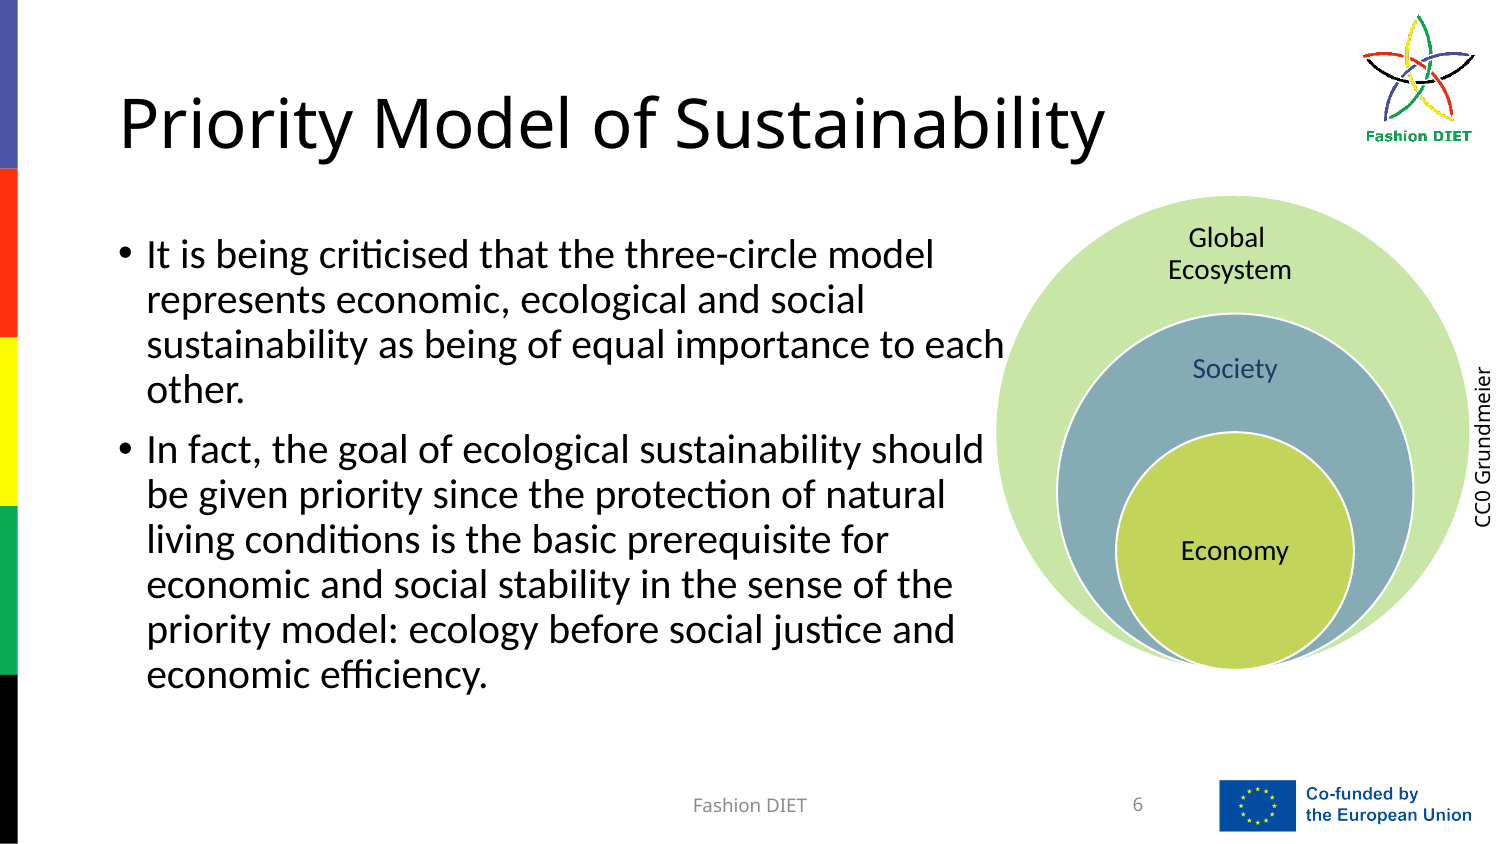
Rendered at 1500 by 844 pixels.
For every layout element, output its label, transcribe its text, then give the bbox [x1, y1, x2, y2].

footer Fashion DIET [496, 782, 1004, 828]
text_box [1116, 432, 1354, 670]
slide_number 6 [820, 783, 1159, 829]
text_box CC0 Grundmeier [1471, 288, 1500, 544]
list It is being criticised that the three-circle model represents economic, ecological and social sustainability as being of equal importance to each other. In fact, the goal of ecological sustainability should be given priority since the protection of natural living conditions is the basic prerequisite for economic and social stability in the sense of the priority model: ecology before social justice and economic efficiency. [103, 224, 1046, 760]
picture [1216, 777, 1491, 835]
picture [1358, 14, 1480, 151]
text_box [1056, 313, 1414, 671]
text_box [995, 194, 1471, 670]
title Priority Model of Sustainability [103, 45, 1397, 208]
